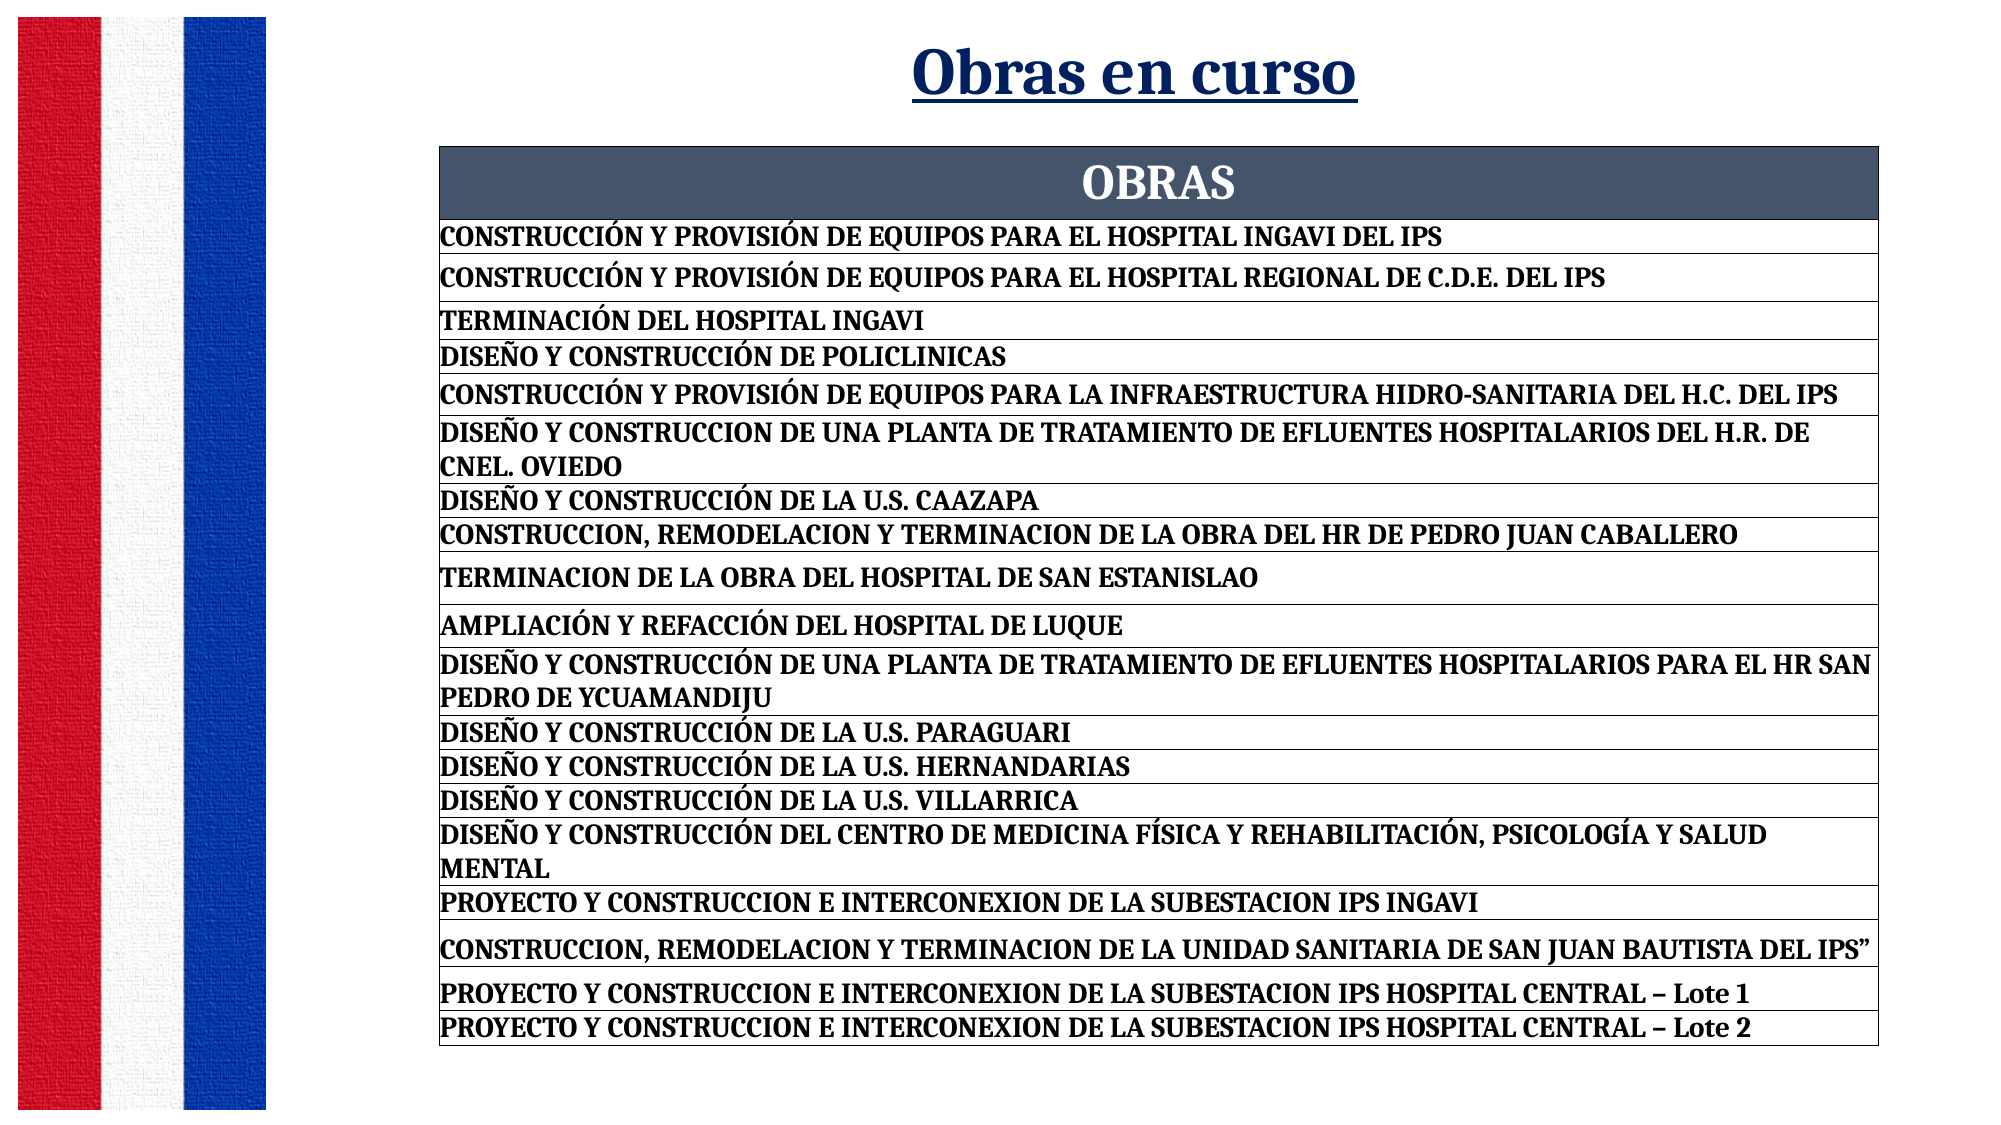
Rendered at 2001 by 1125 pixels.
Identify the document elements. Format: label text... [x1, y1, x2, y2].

table_cell DISEÑO Y CONSTRUCCIÓN DE LA U.S. HERNANDARIAS [440, 750, 1878, 783]
table_cell PROYECTO Y CONSTRUCCION E INTERCONEXION DE LA SUBESTACION IPS HOSPITAL CENTRAL – Lote 2 [440, 1011, 1878, 1045]
table_header OBRAS [440, 147, 1878, 219]
picture [18, 16, 266, 1110]
table_cell DISEÑO Y CONSTRUCCION DE UNA PLANTA DE TRATAMIENTO DE EFLUENTES HOSPITALARIOS DEL H.R. DE CNEL. OVIEDO [440, 416, 1878, 483]
table_cell CONSTRUCCION, REMODELACION Y TERMINACION DE LA UNIDAD SANITARIA DE SAN JUAN BAUTISTA DEL IPS” [440, 920, 1878, 966]
table_cell PROYECTO Y CONSTRUCCION E INTERCONEXION DE LA SUBESTACION IPS HOSPITAL CENTRAL – Lote 1 [440, 967, 1878, 1010]
table_cell DISEÑO Y CONSTRUCCIÓN DE UNA PLANTA DE TRATAMIENTO DE EFLUENTES HOSPITALARIOS PARA EL HR SAN PEDRO DE YCUAMANDIJU [440, 648, 1878, 715]
table_cell TERMINACIÓN DEL HOSPITAL INGAVI [440, 302, 1878, 339]
table_cell CONSTRUCCIÓN Y PROVISIÓN DE EQUIPOS PARA EL HOSPITAL INGAVI DEL IPS [440, 220, 1878, 253]
table_cell CONSTRUCCIÓN Y PROVISIÓN DE EQUIPOS PARA EL HOSPITAL REGIONAL DE C.D.E. DEL IPS [440, 254, 1878, 301]
table_cell DISEÑO Y CONSTRUCCIÓN DE LA U.S. CAAZAPA [440, 484, 1878, 517]
table_cell CONSTRUCCION, REMODELACION Y TERMINACION DE LA OBRA DEL HR DE PEDRO JUAN CABALLERO [440, 518, 1878, 551]
table_cell DISEÑO Y CONSTRUCCIÓN DE LA U.S. VILLARRICA [440, 784, 1878, 817]
table_cell DISEÑO Y CONSTRUCCIÓN DEL CENTRO DE MEDICINA FÍSICA Y REHABILITACIÓN, PSICOLOGÍA Y SALUD MENTAL [440, 818, 1878, 885]
table_cell DISEÑO Y CONSTRUCCIÓN DE POLICLINICAS [440, 340, 1878, 373]
table_cell DISEÑO Y CONSTRUCCIÓN DE LA U.S. PARAGUARI [440, 716, 1878, 749]
table_cell PROYECTO Y CONSTRUCCION E INTERCONEXION DE LA SUBESTACION IPS INGAVI [440, 886, 1878, 919]
table_cell AMPLIACIÓN Y REFACCIÓN DEL HOSPITAL DE LUQUE [440, 605, 1878, 647]
text_box Obras en curso [161, 0, 2000, 147]
table_cell CONSTRUCCIÓN Y PROVISIÓN DE EQUIPOS PARA LA INFRAESTRUCTURA HIDRO-SANITARIA DEL H.C. DEL IPS [440, 374, 1878, 415]
table_cell TERMINACION DE LA OBRA DEL HOSPITAL DE SAN ESTANISLAO [440, 552, 1878, 604]
